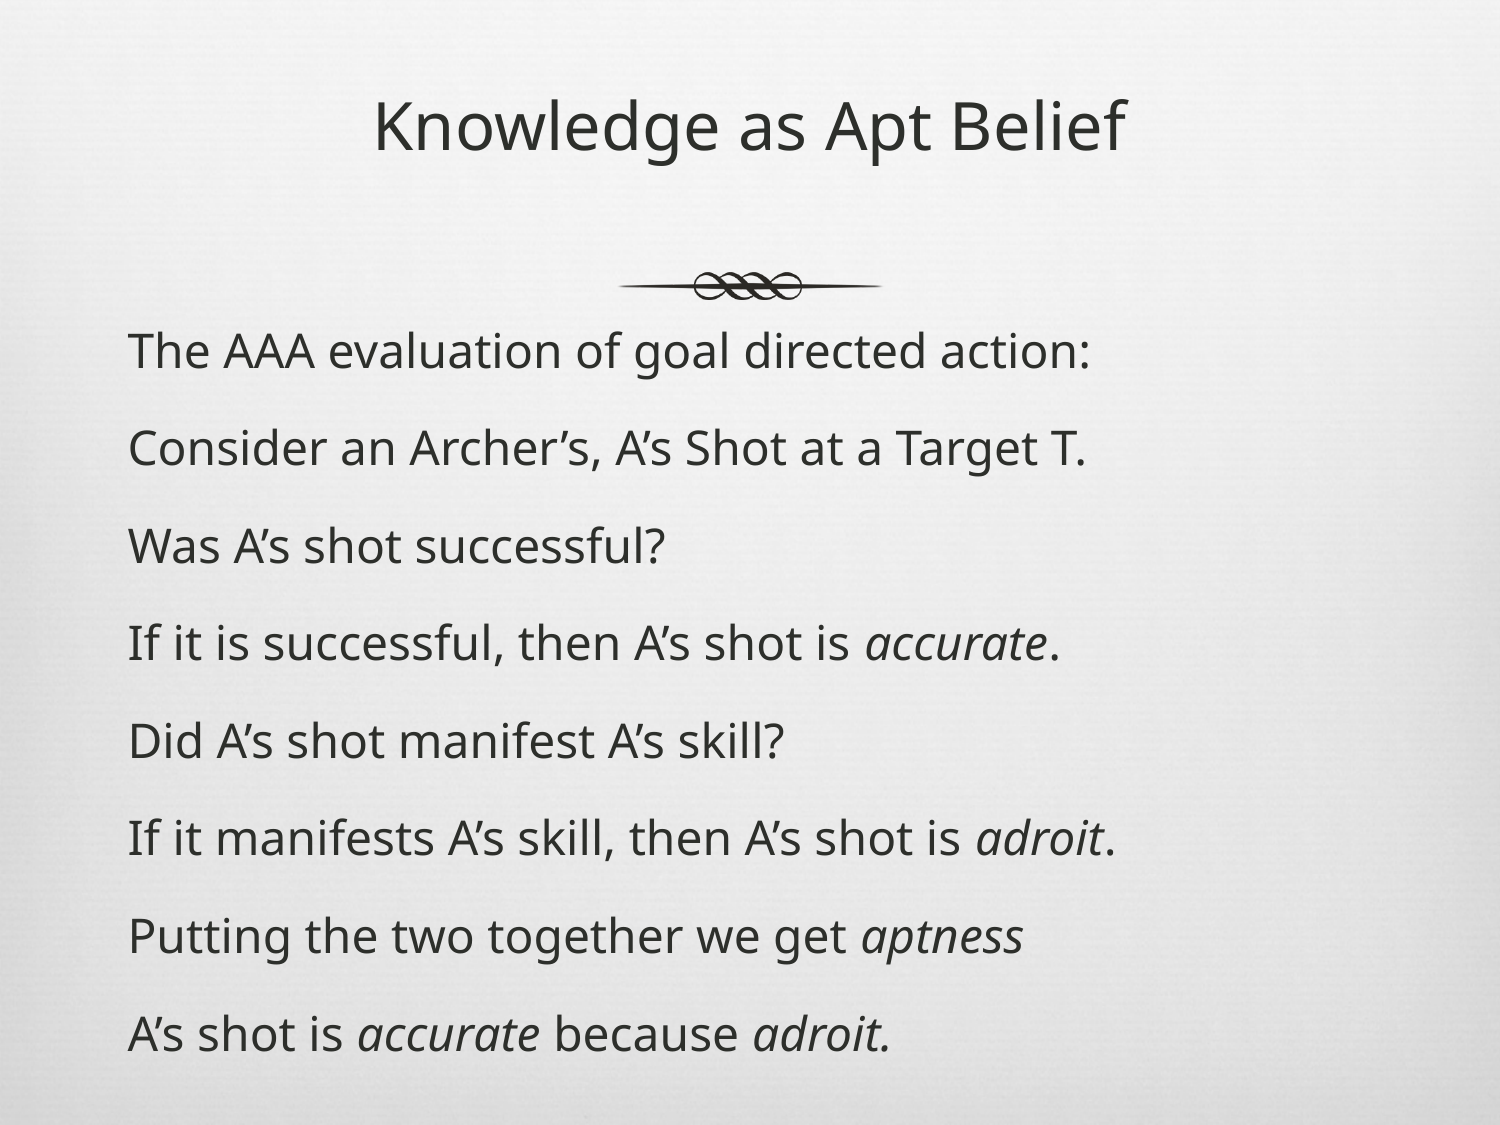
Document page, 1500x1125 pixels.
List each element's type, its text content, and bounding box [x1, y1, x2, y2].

picture [615, 272, 885, 300]
list The AAA evaluation of goal directed action: Consider an Archer’s, A’s Shot at a Target T. Was A’s shot successful? If it is successful, then A’s shot is accurate. Did A’s shot manifest A’s skill? If it manifests A’s skill, then A’s shot is adroit. Putting the two together we get aptness A’s shot is accurate because adroit. [112, 312, 1388, 1069]
title Knowledge as Apt Belief [112, 11, 1388, 236]
